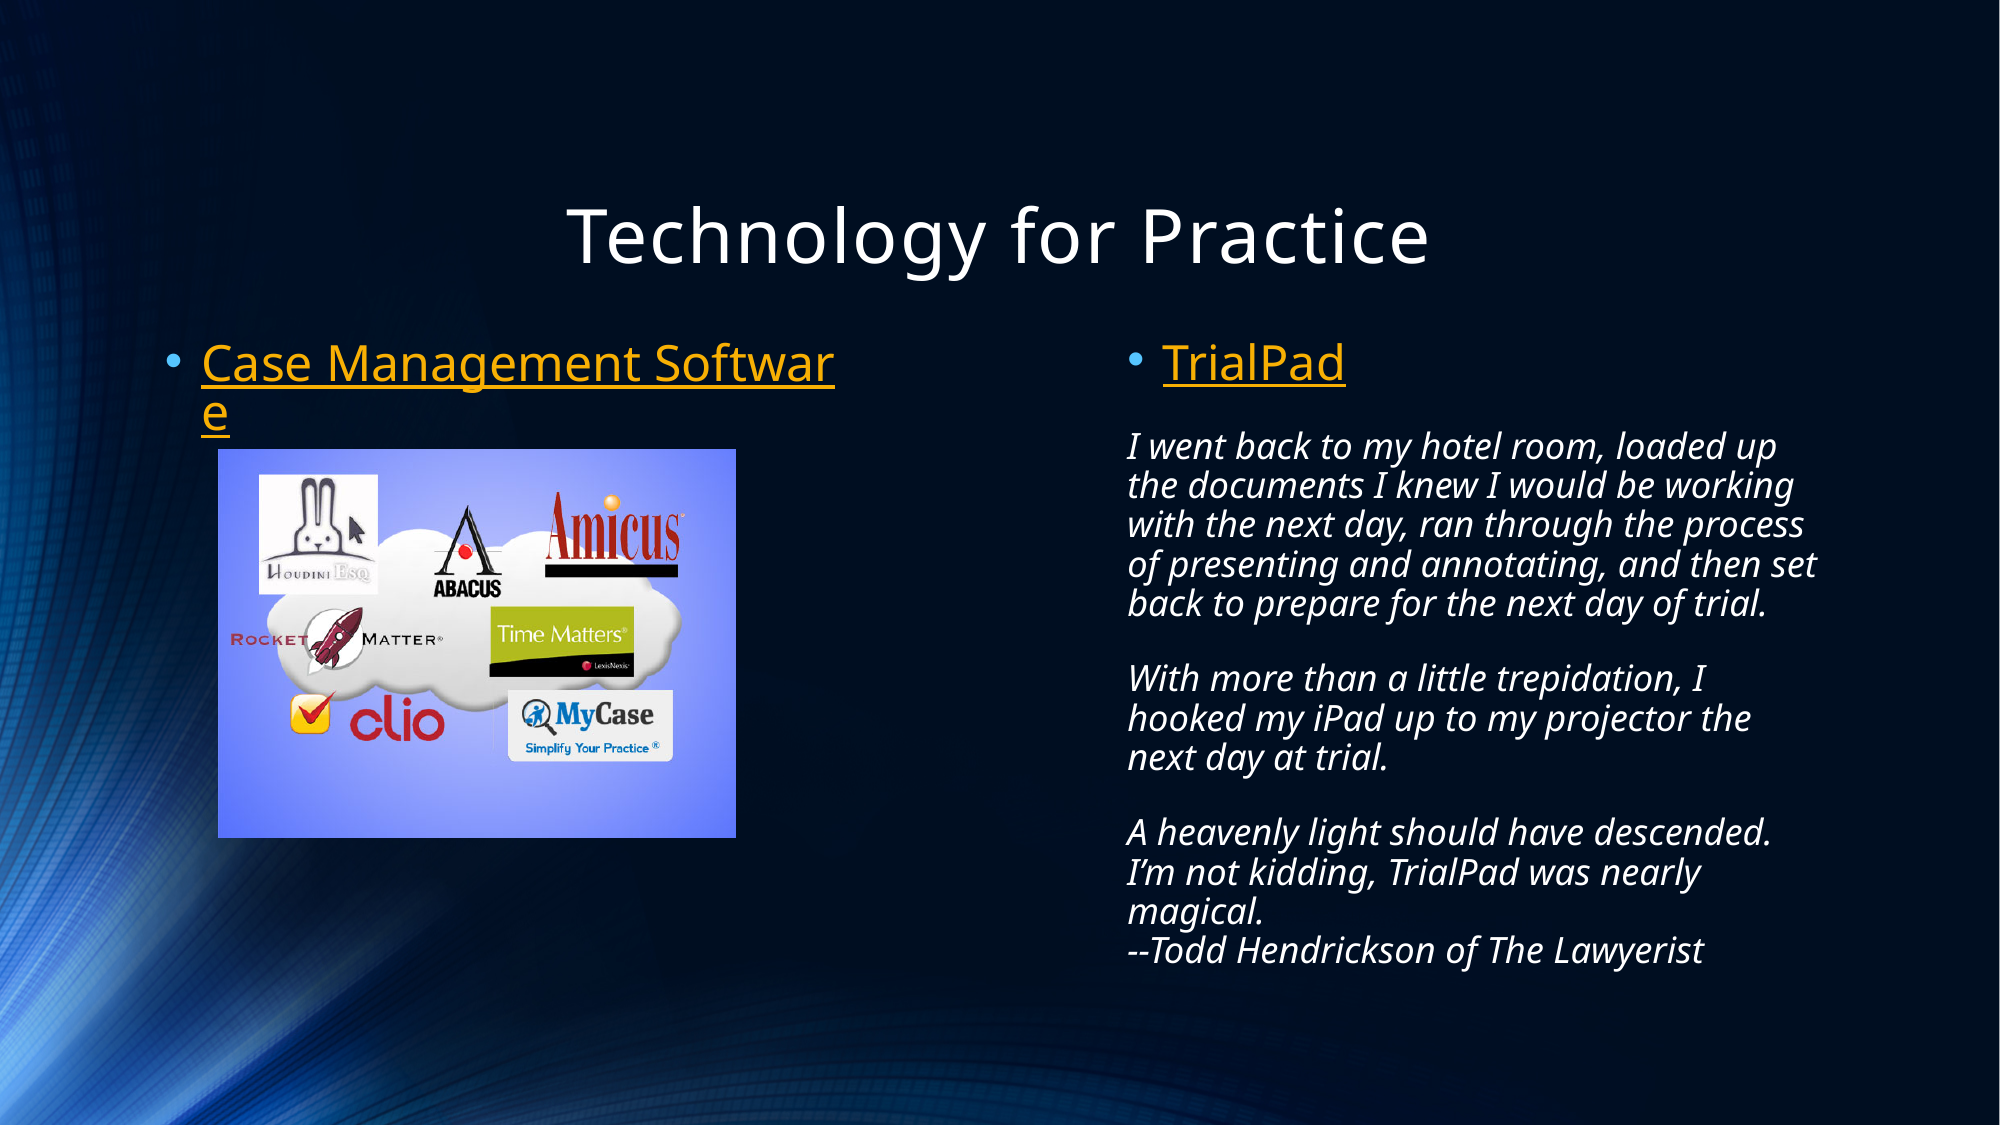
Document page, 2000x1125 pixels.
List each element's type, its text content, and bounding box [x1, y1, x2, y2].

title Technology for Practice [249, 62, 1750, 288]
list TrialPad I went back to my hotel room, loaded up the documents I knew I would be working with the next day, ran through the process of presenting and annotating, and then set back to prepare for the next day of trial. With more than a little trepidation, I hooked my iPad up to my projector the next day at trial. A heavenly light should have descended. I’m not kidding, TrialPad was nearly magical. --Todd Hendrickson of The Lawyerist [1112, 324, 1838, 1000]
picture [0, 0, 2000, 1125]
list Case Management Software [149, 324, 875, 1000]
